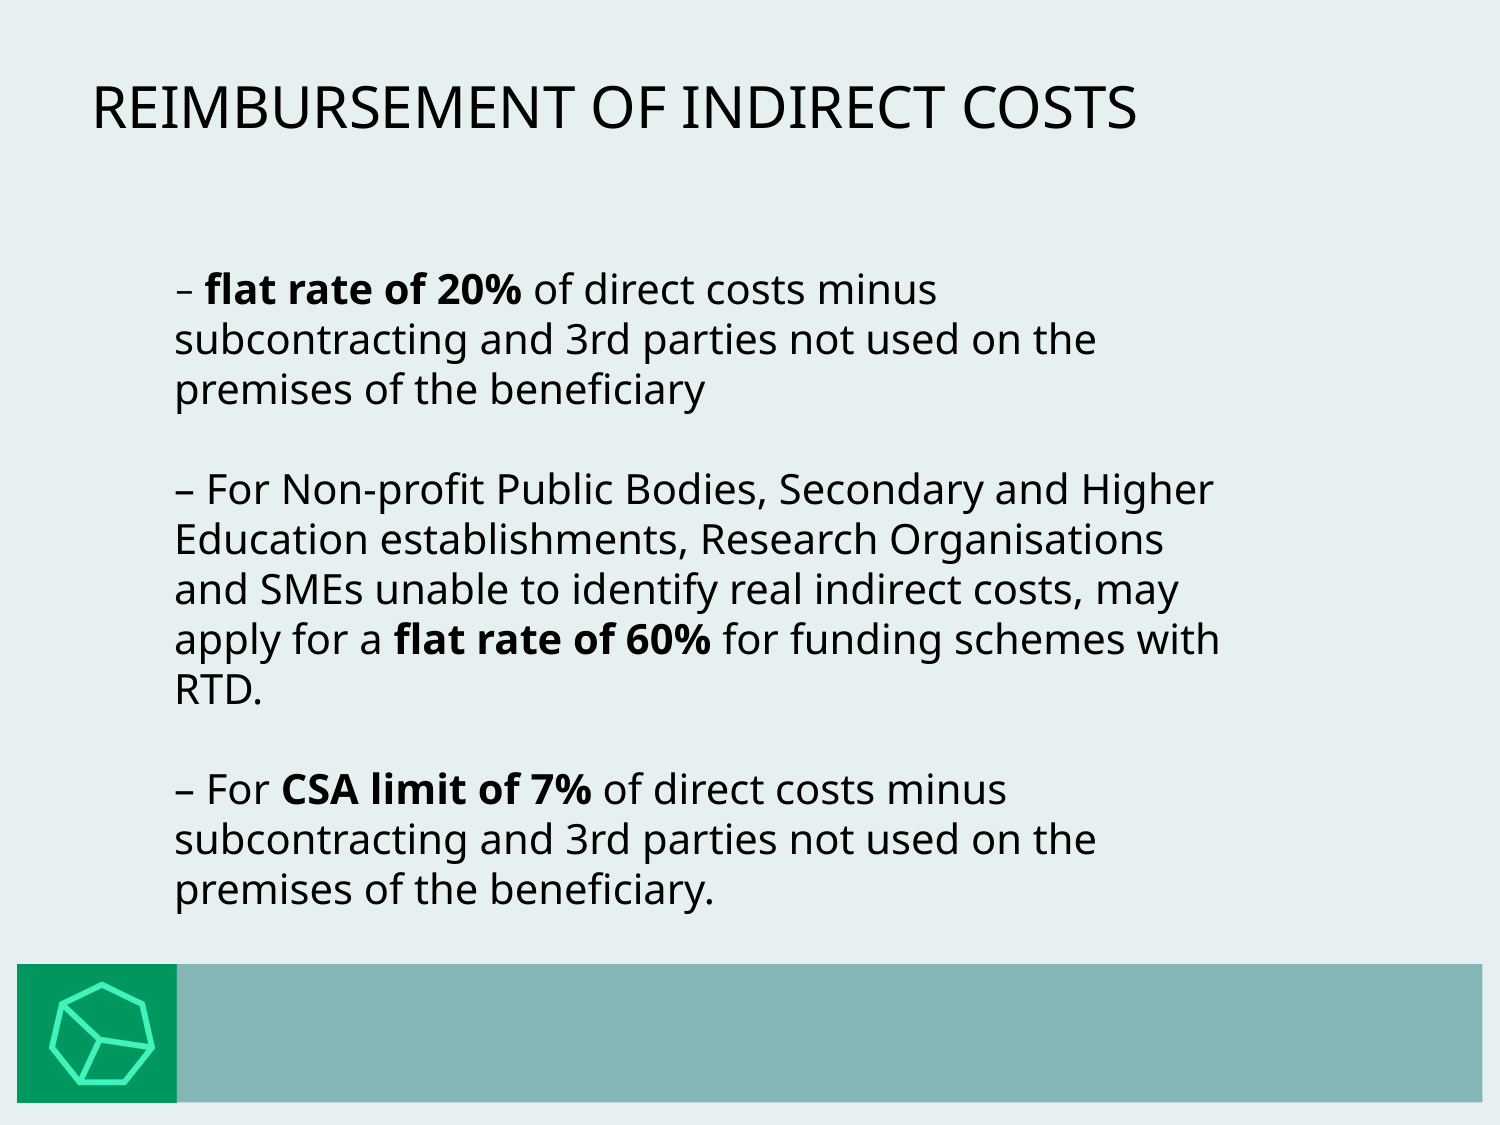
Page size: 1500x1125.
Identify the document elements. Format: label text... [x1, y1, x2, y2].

text_box [176, 962, 1484, 1105]
text_box – flat rate of 20% of direct costs minus subcontracting and 3rd parties not used on the premises of the beneficiary – For Non-profit Public Bodies, Secondary and Higher Education establishments, Research Organisations and SMEs unable to identify real indirect costs, may apply for a flat rate of 60% for funding schemes with RTD. – For CSA limit of 7% of direct costs minus subcontracting and 3rd parties not used on the premises of the beneficiary. [159, 255, 1258, 921]
text_box REIMBURSEMENT OF INDIRECT COSTS [76, 62, 1341, 148]
picture [17, 963, 178, 1103]
